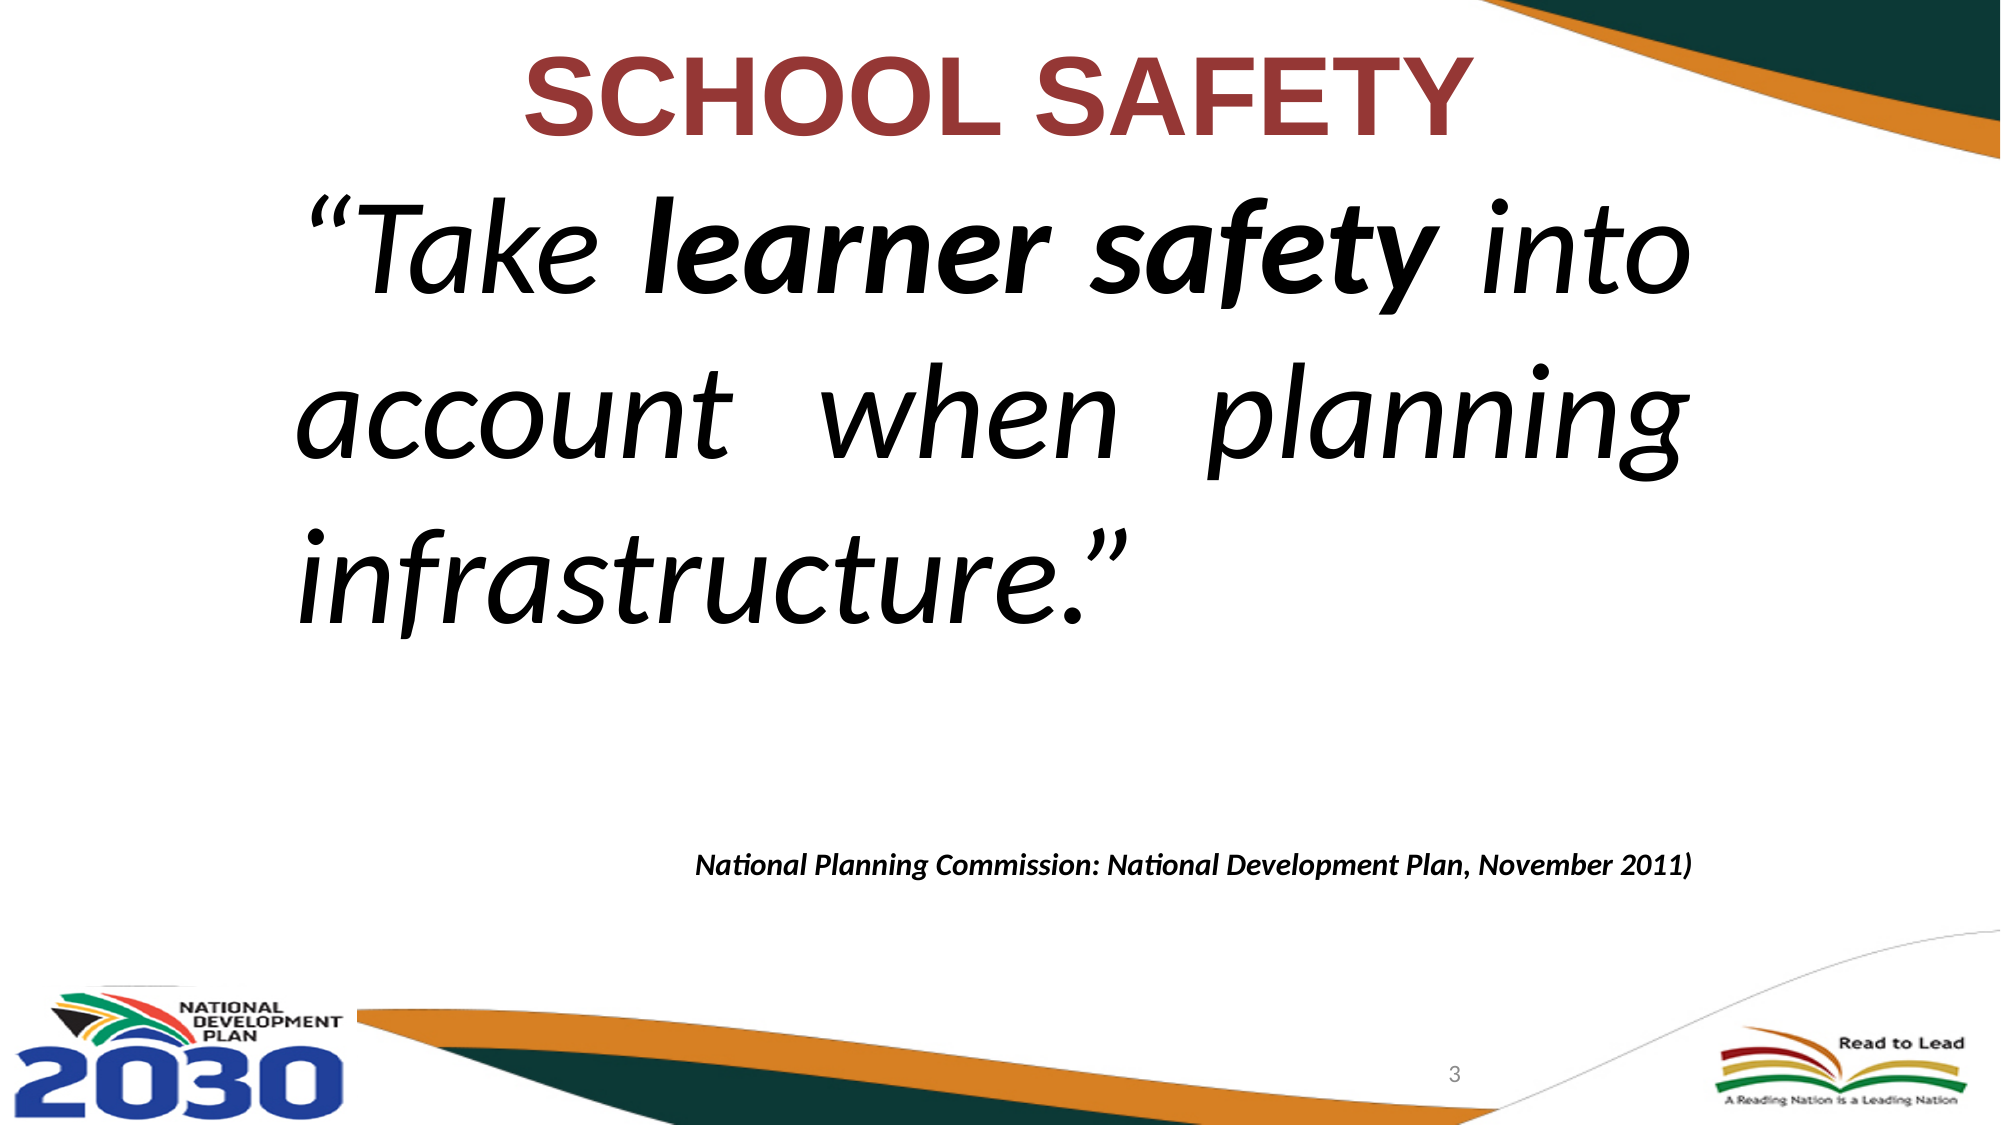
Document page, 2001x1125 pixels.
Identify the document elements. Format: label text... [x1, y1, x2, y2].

slide_number 3 [1433, 1042, 1900, 1103]
list “Take learner safety into account when planning infrastructure.” National Planning Commission: National Development Plan, November 2011) [279, 149, 1709, 1005]
picture [0, 0, 2001, 1125]
title SCHOOL SAFETY [324, 19, 1675, 149]
